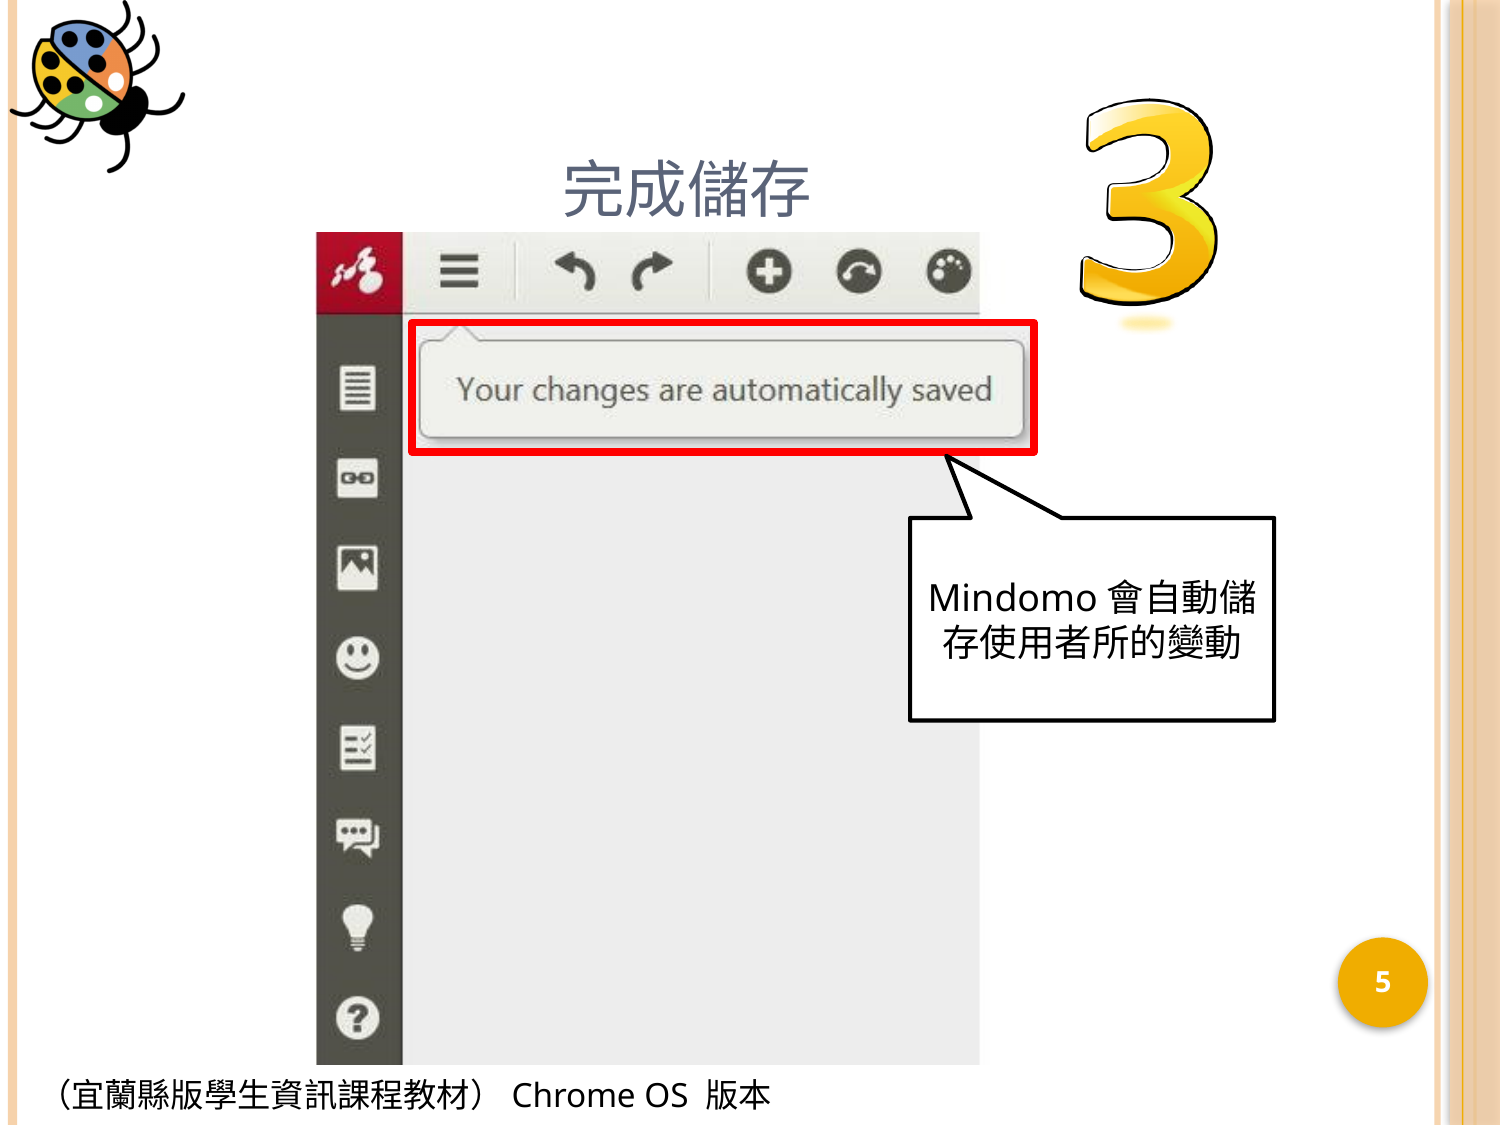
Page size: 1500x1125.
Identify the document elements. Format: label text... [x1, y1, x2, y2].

title 完成儲存 [75, 45, 1300, 233]
text_box Mindomo會自動儲存使用者所的變動 [1041, 504, 1277, 723]
picture [1078, 98, 1218, 336]
slide_number 5 [1333, 940, 1434, 1027]
picture [314, 232, 1035, 1066]
picture [0, 0, 169, 176]
